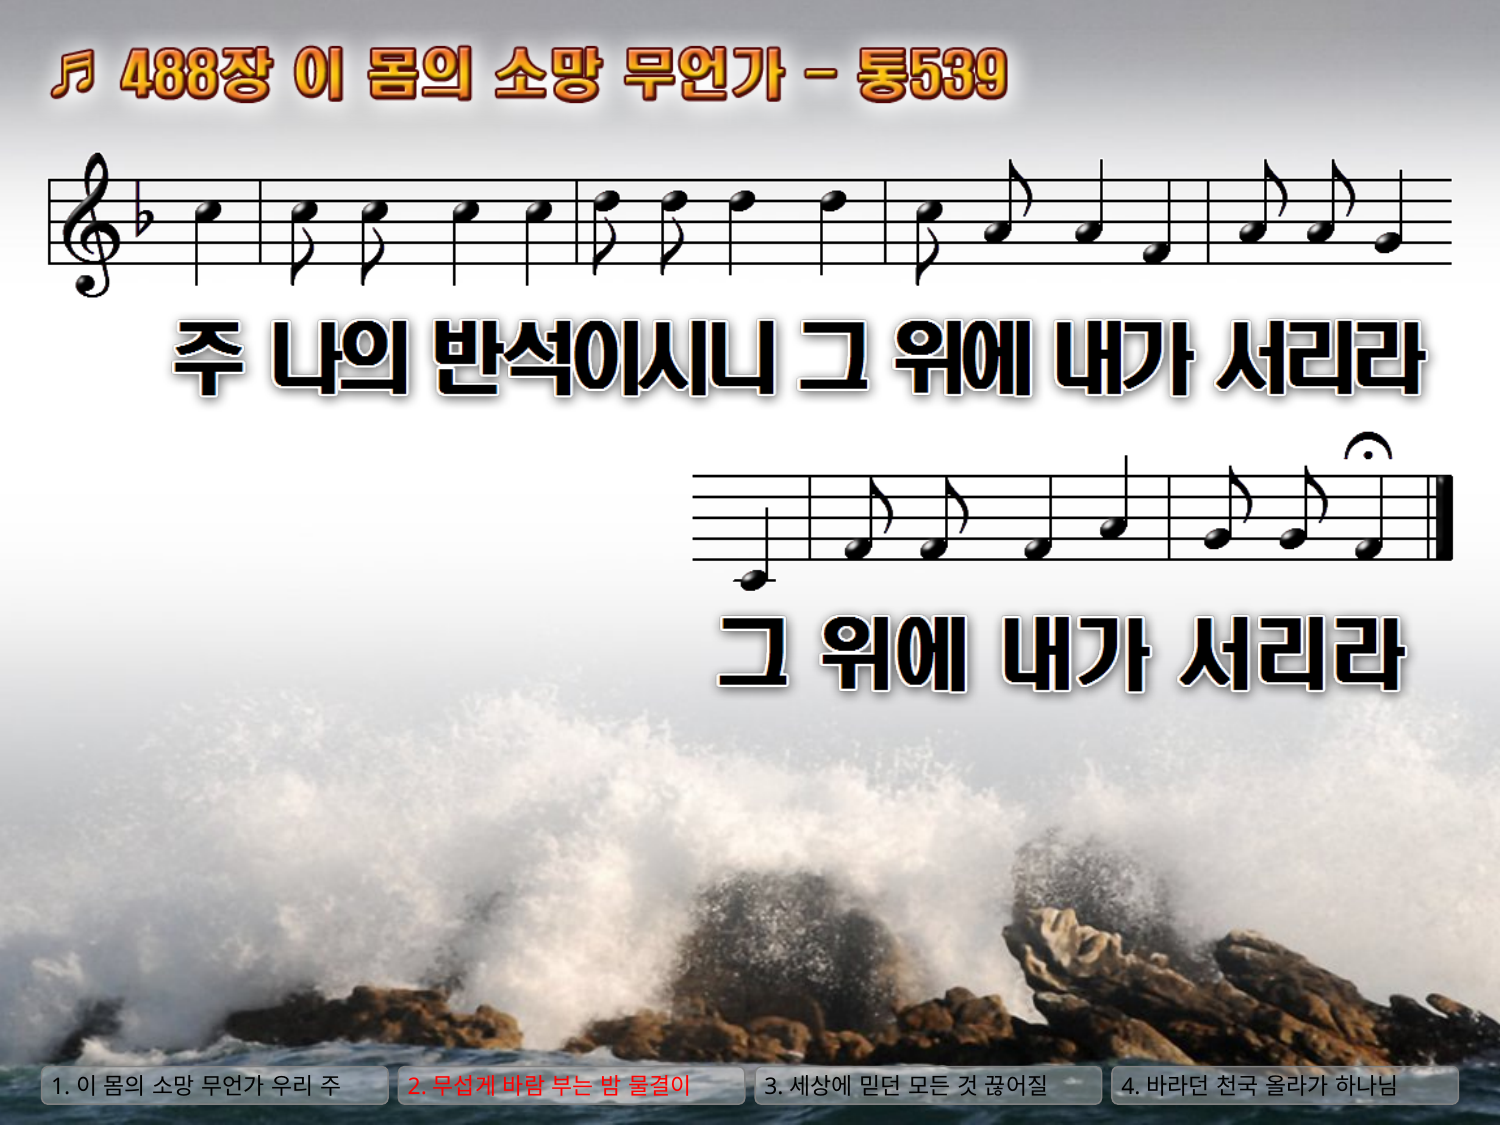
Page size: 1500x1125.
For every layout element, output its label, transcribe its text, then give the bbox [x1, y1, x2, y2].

picture [0, 0, 1500, 1125]
text_box 3.세상에 믿던 모든 것 끊어질 [755, 1066, 1102, 1105]
text_box 4.바라던 천국 올라가 하나님 [1111, 1066, 1459, 1105]
text_box 1.이 몸의 소망 무언가 우리 주 [41, 1066, 389, 1105]
text_box 2.무섭게 바람 부는 밤 물결이 [398, 1066, 745, 1105]
